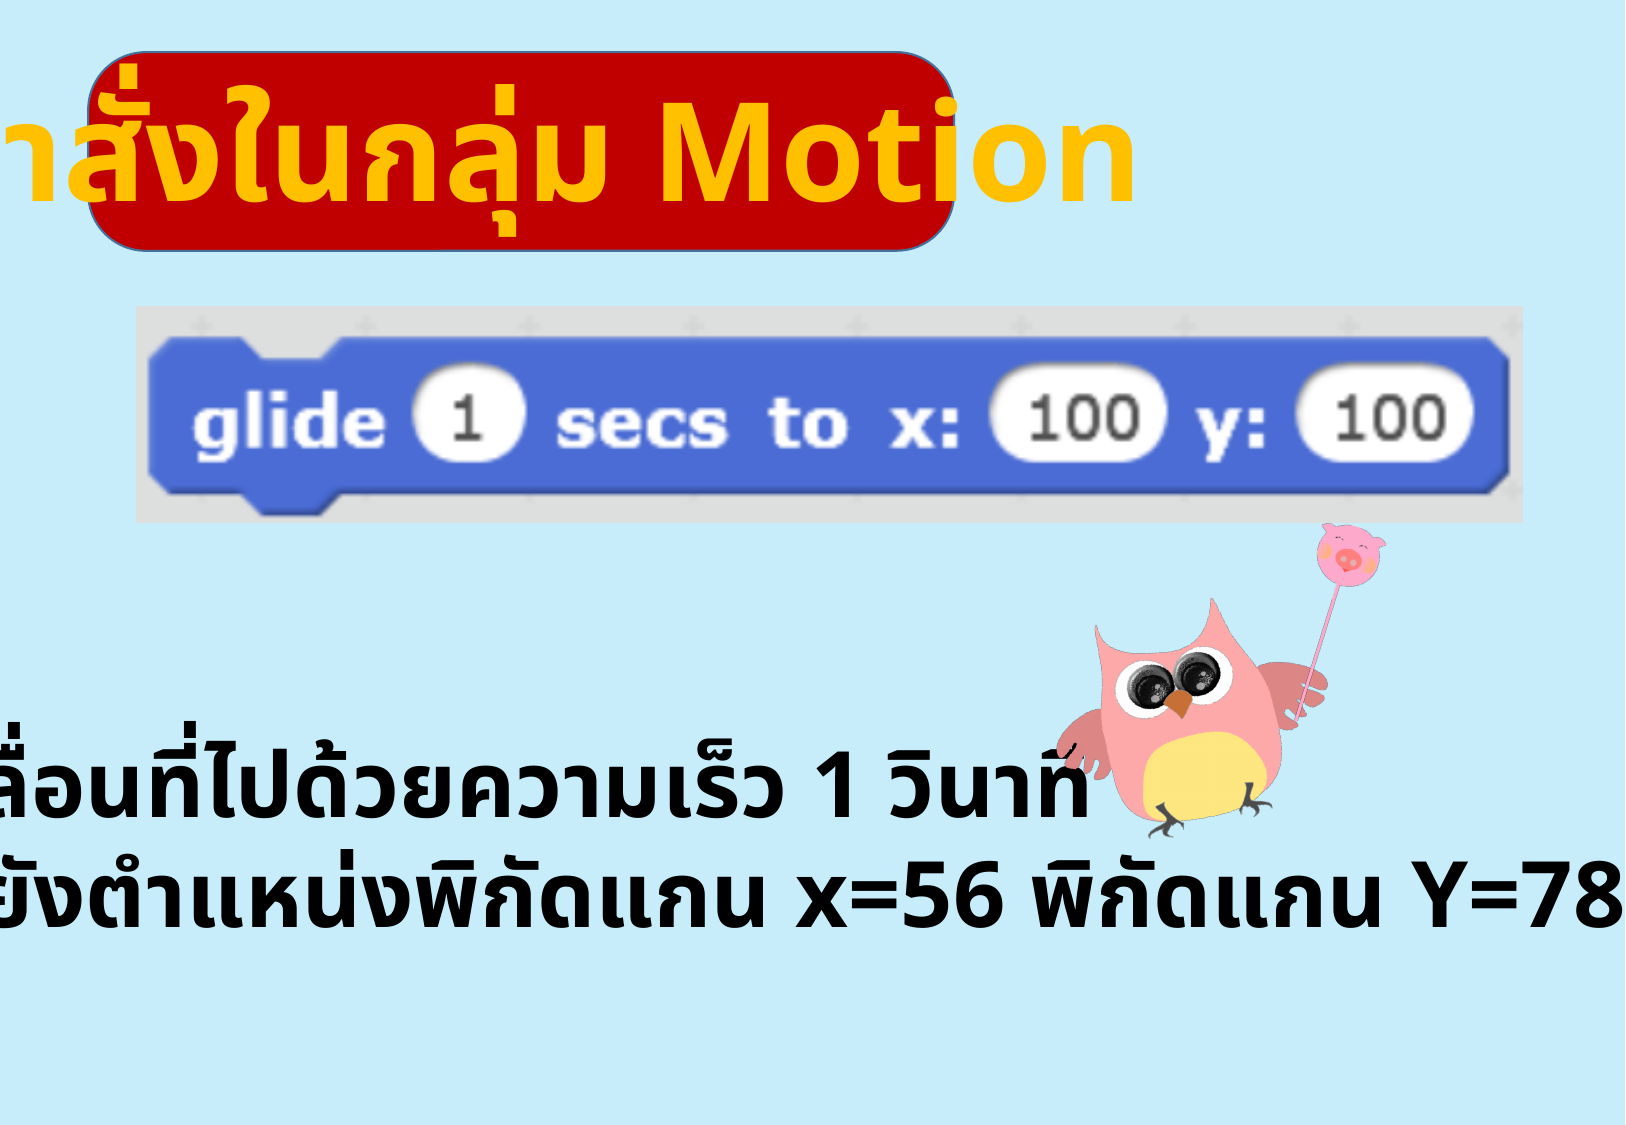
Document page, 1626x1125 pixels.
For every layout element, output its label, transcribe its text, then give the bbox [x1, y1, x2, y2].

text_box คำสั่งในกลุ่ม Motion [0, 56, 1194, 237]
text_box เคลื่อนที่ไปด้วยความเร็ว 1 วินาที ไปยังตำแหน่งพิกัดแกน x=56 พิกัดแกน Y=78 [0, 717, 1625, 953]
text_box [106, 237, 936, 252]
text_box [122, 51, 920, 56]
picture [136, 306, 1523, 887]
